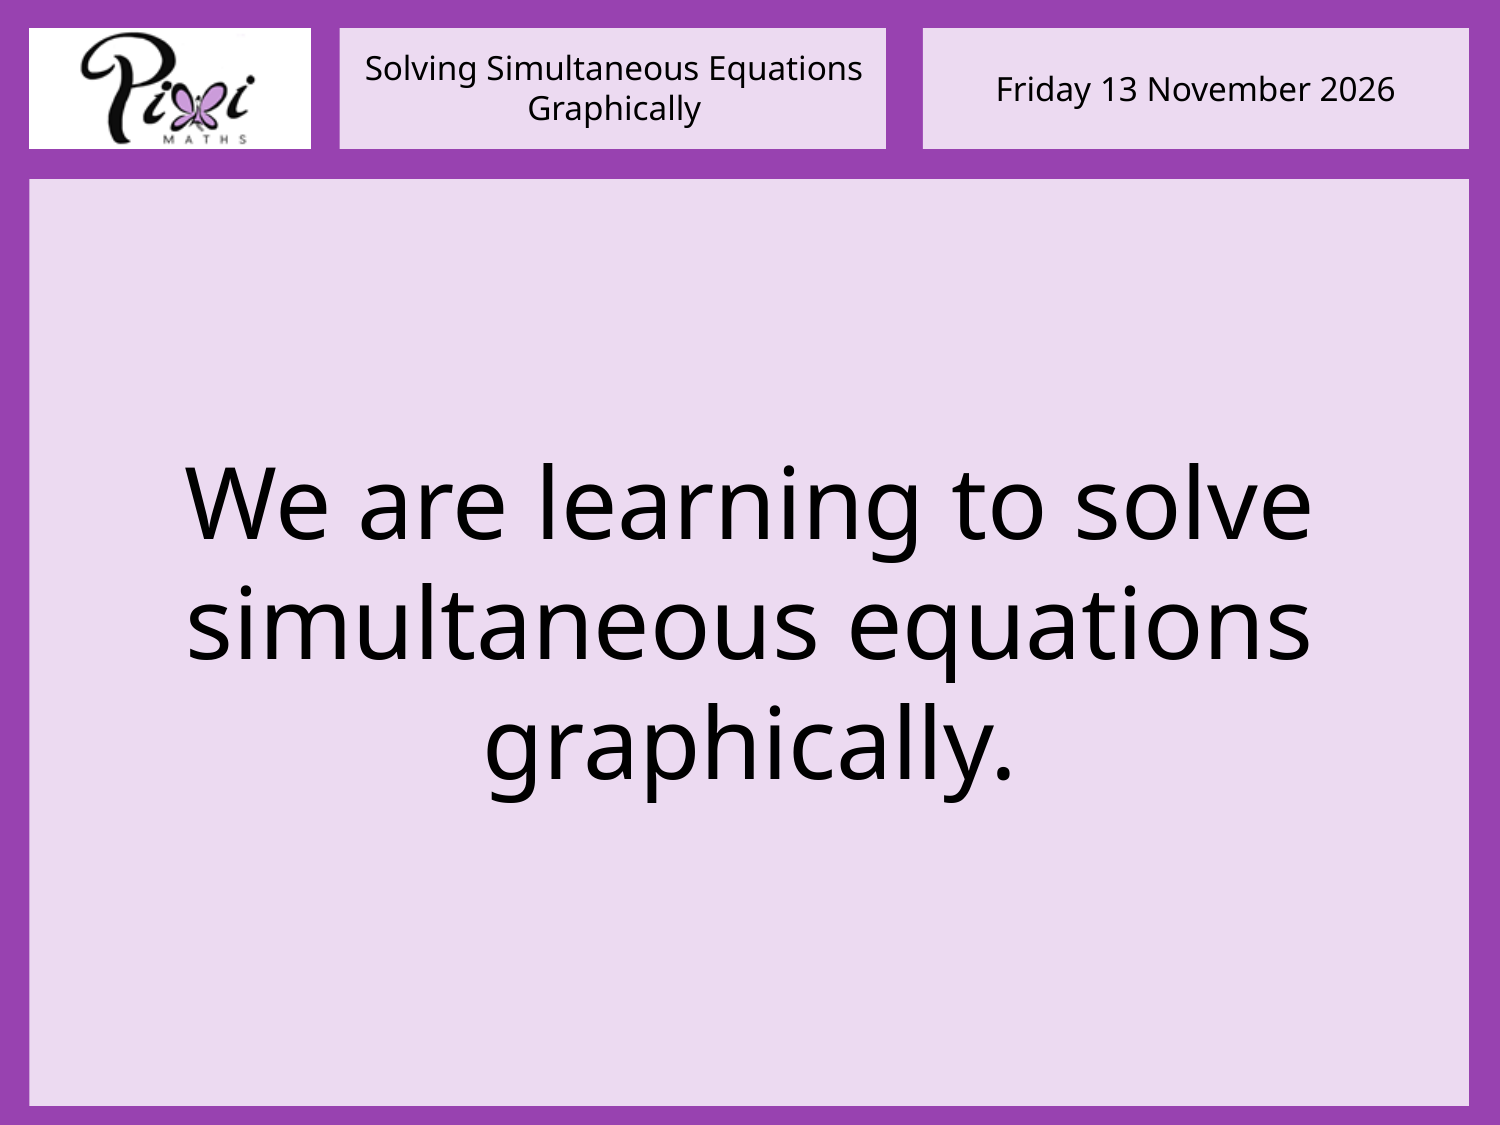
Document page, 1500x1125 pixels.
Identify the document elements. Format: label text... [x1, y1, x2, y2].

text_box We are learning to solve simultaneous equations graphically. [29, 432, 1471, 808]
picture [0, 0, 1500, 1125]
